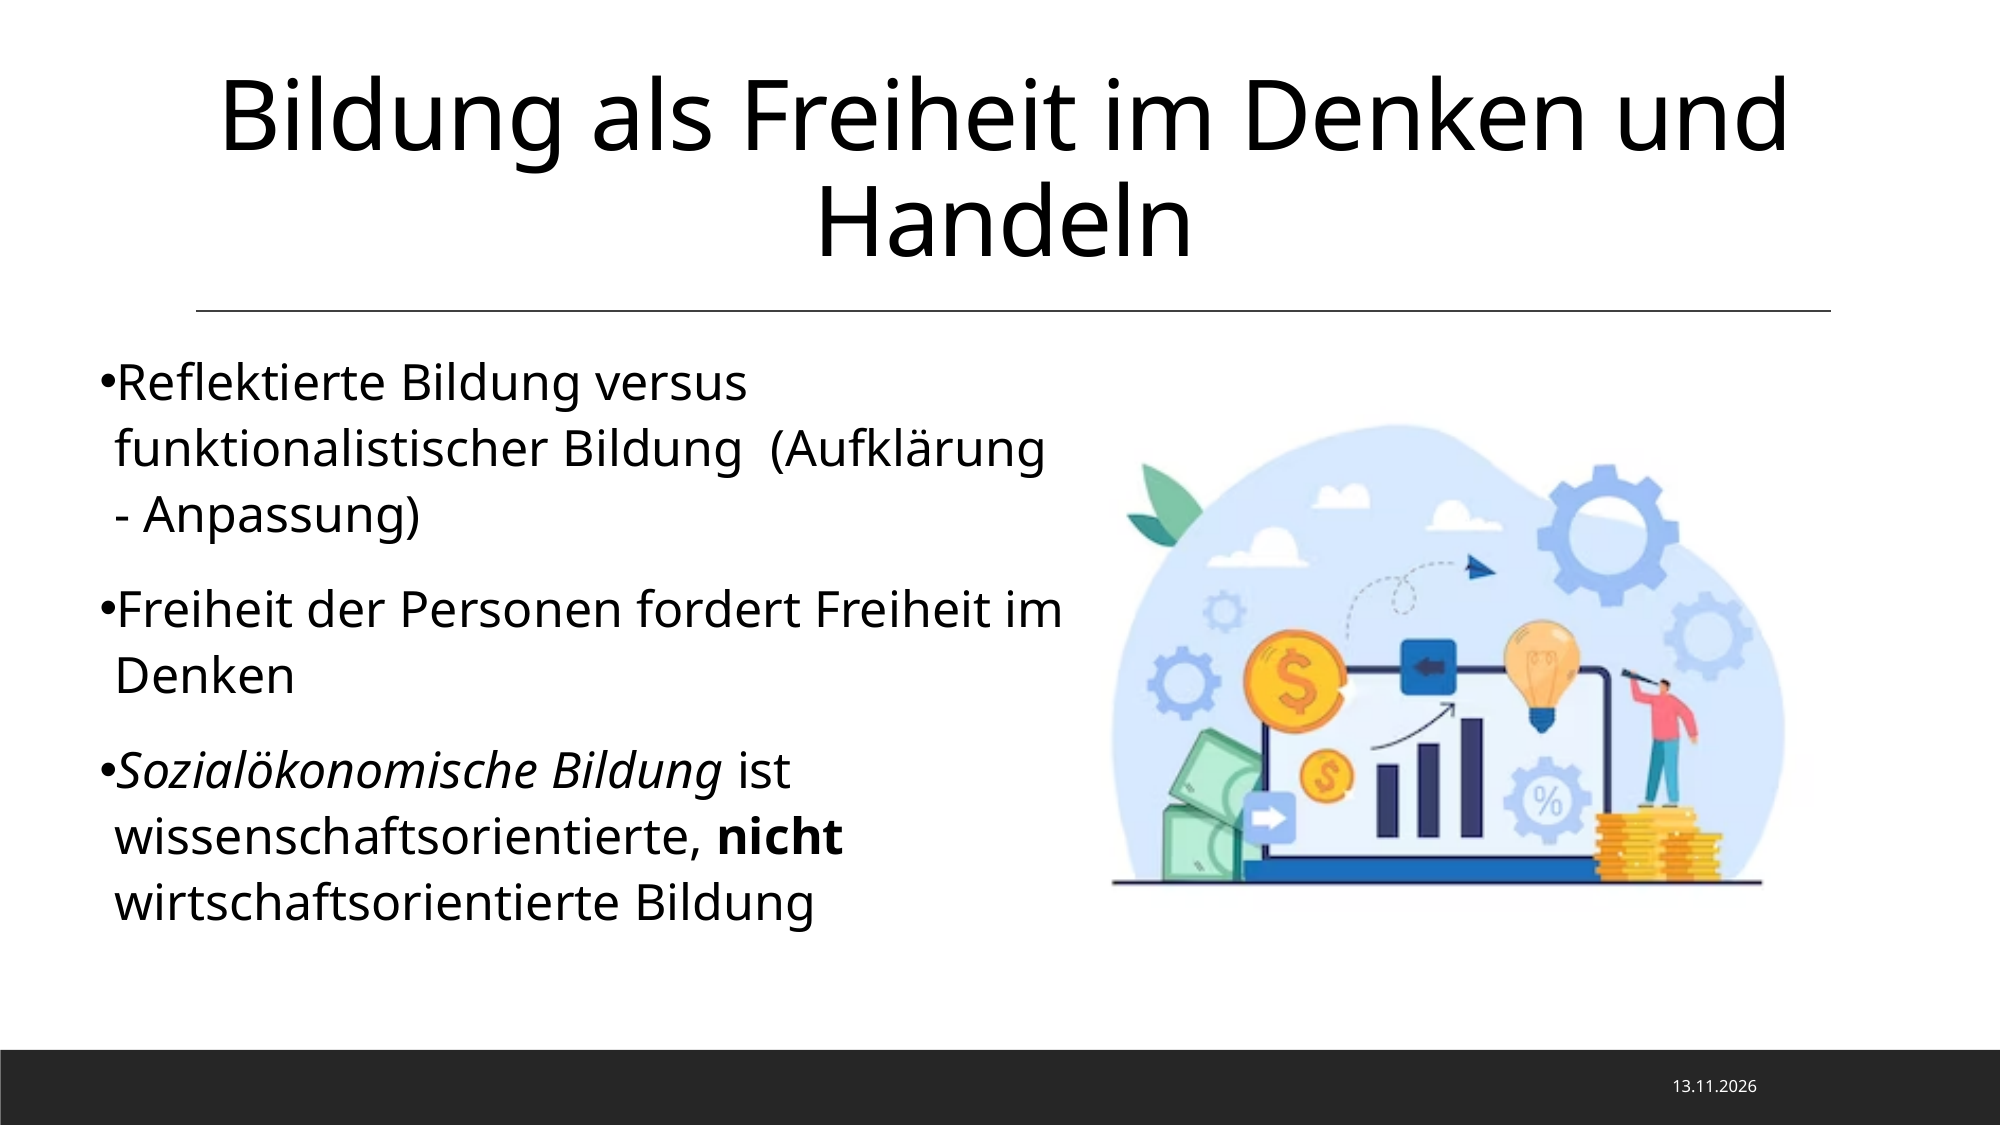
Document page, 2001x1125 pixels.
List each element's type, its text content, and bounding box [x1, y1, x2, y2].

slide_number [1348, 1057, 1773, 1118]
picture [1068, 398, 1831, 912]
title Bildung als Freiheit im Denken und Handeln [180, 47, 1830, 285]
list Reflektierte Bildung versus funktionalistischer Bildung (Aufklärung - Anpassung) Freiheit der Personen fordert Freiheit im Denken Sozialökonomische Bildung ist wissenschaftsorientierte, nicht wirtschaftsorientierte Bildung [99, 337, 1069, 953]
